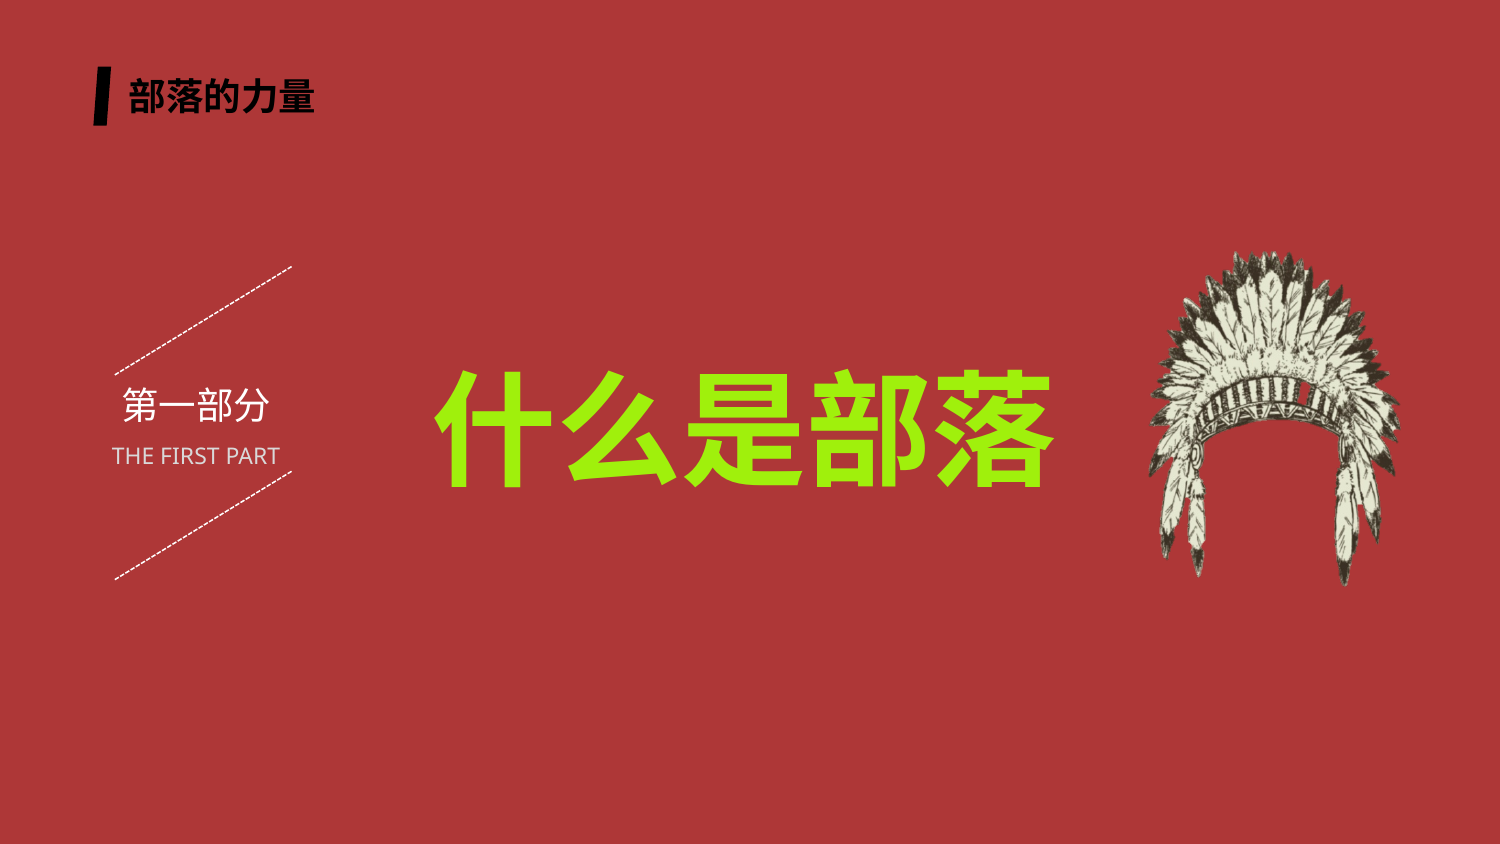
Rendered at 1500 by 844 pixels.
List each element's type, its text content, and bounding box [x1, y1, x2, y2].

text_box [114, 266, 293, 376]
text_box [114, 488, 293, 580]
picture [1089, 229, 1459, 600]
text_box 什么是部落 [416, 343, 1072, 509]
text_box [100, 374, 293, 482]
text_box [93, 65, 333, 127]
